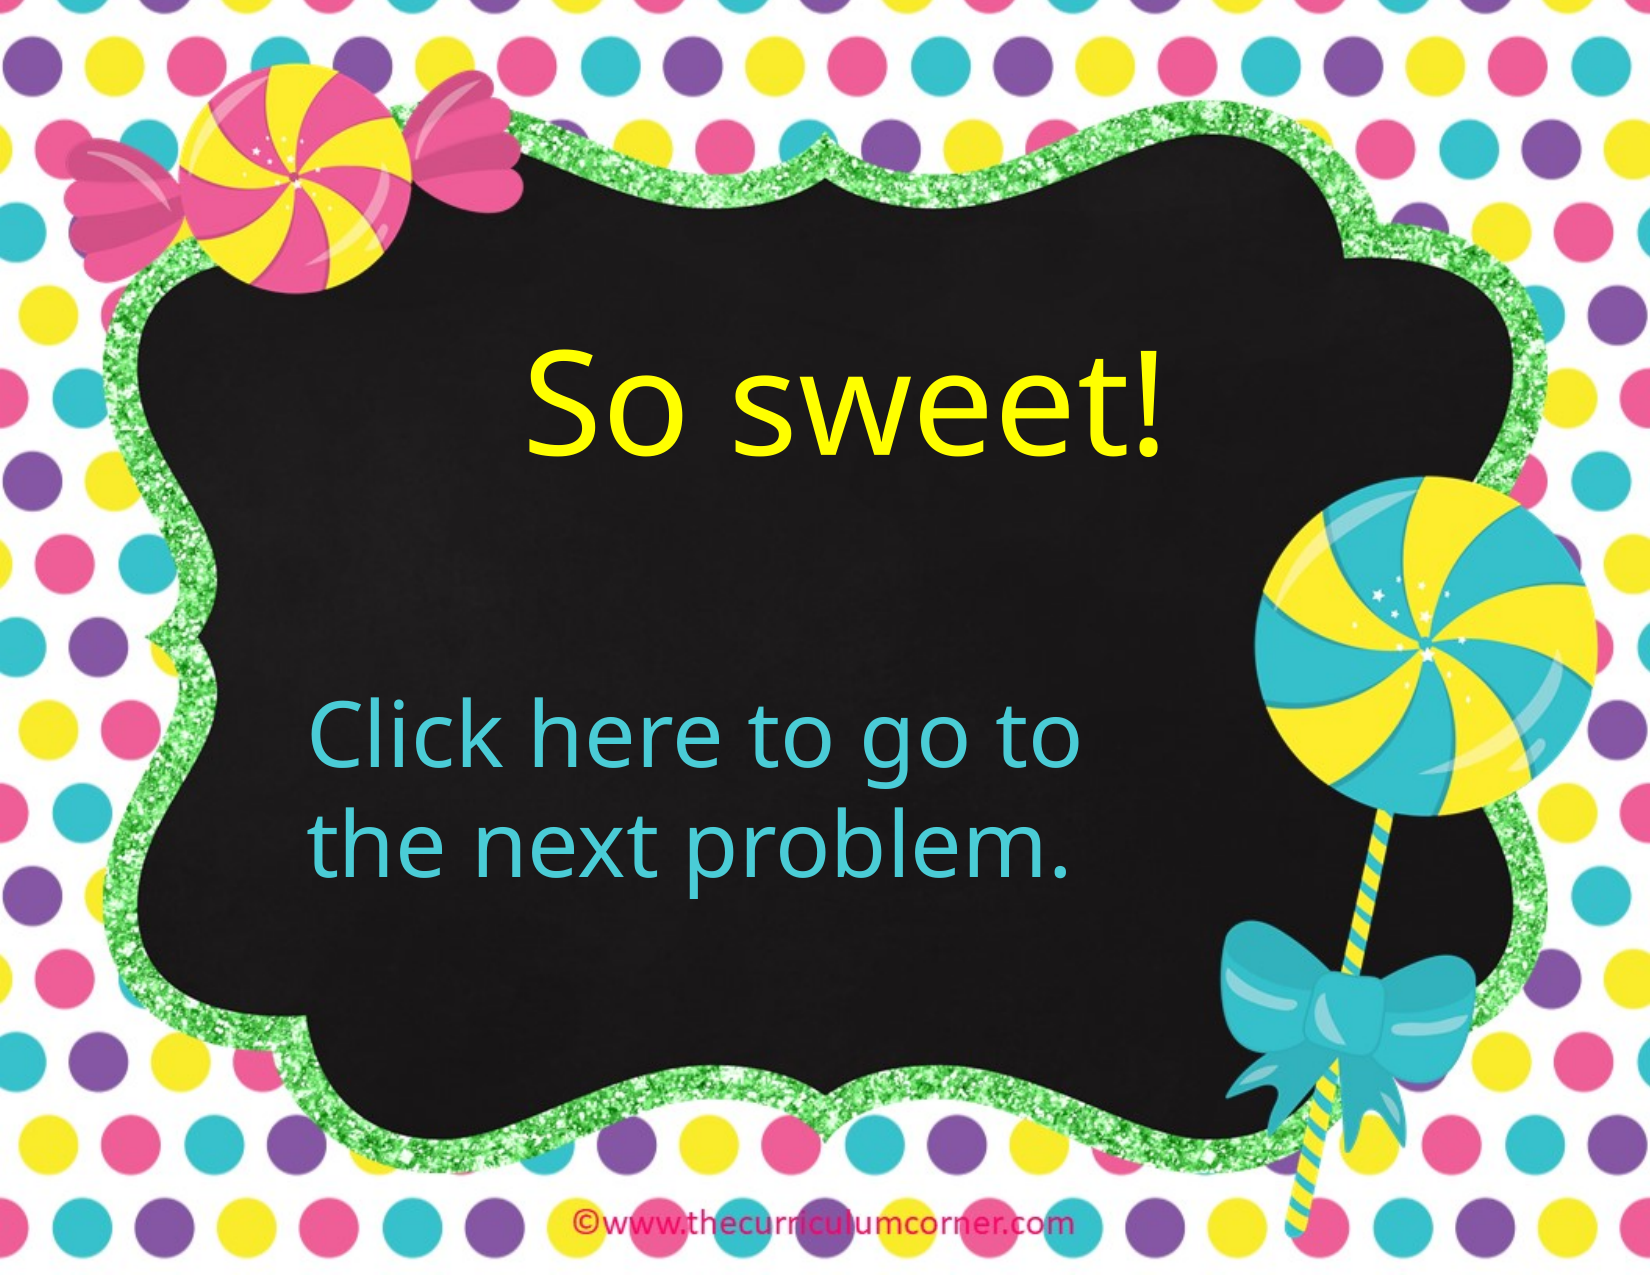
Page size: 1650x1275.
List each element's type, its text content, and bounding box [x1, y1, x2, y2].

text_box So sweet! [309, 302, 1382, 493]
text_box Click here to go to the next problem. [291, 668, 1158, 904]
picture [0, 0, 1650, 1275]
